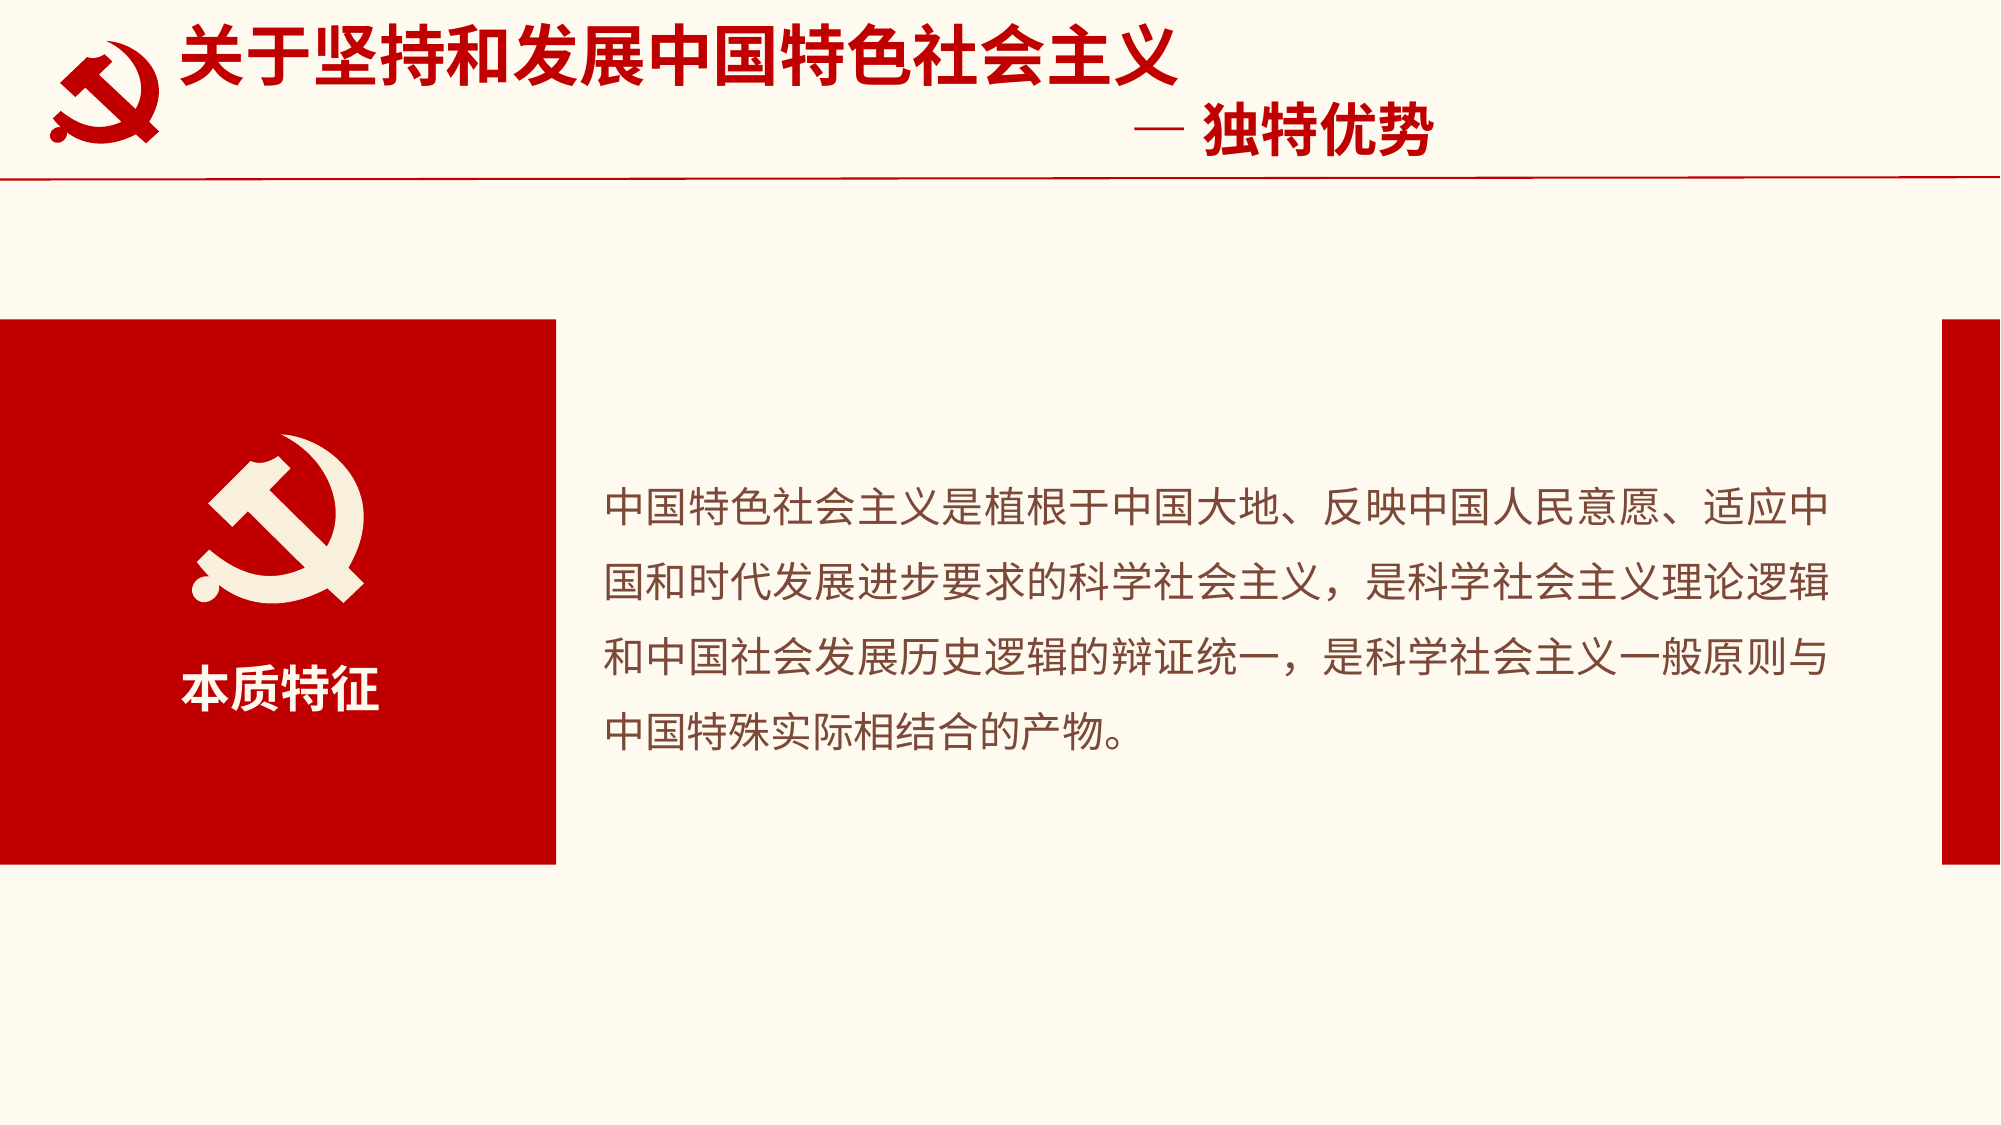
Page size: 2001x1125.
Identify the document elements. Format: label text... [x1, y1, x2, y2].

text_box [0, 319, 556, 865]
text_box [1941, 318, 2000, 866]
text_box 关于坚持和发展中国特色社会主义 —独特优势 [164, 6, 1451, 171]
text_box 中国特色社会主义是植根于中国大地、反映中国人民意愿、适应中国和时代发展进步要求的科学社会主义，是科学社会主义理论逻辑和中国社会发展历史逻辑的辩证统一，是科学社会主义一般原则与中国特殊实际相结合的产物。 [588, 448, 1846, 764]
